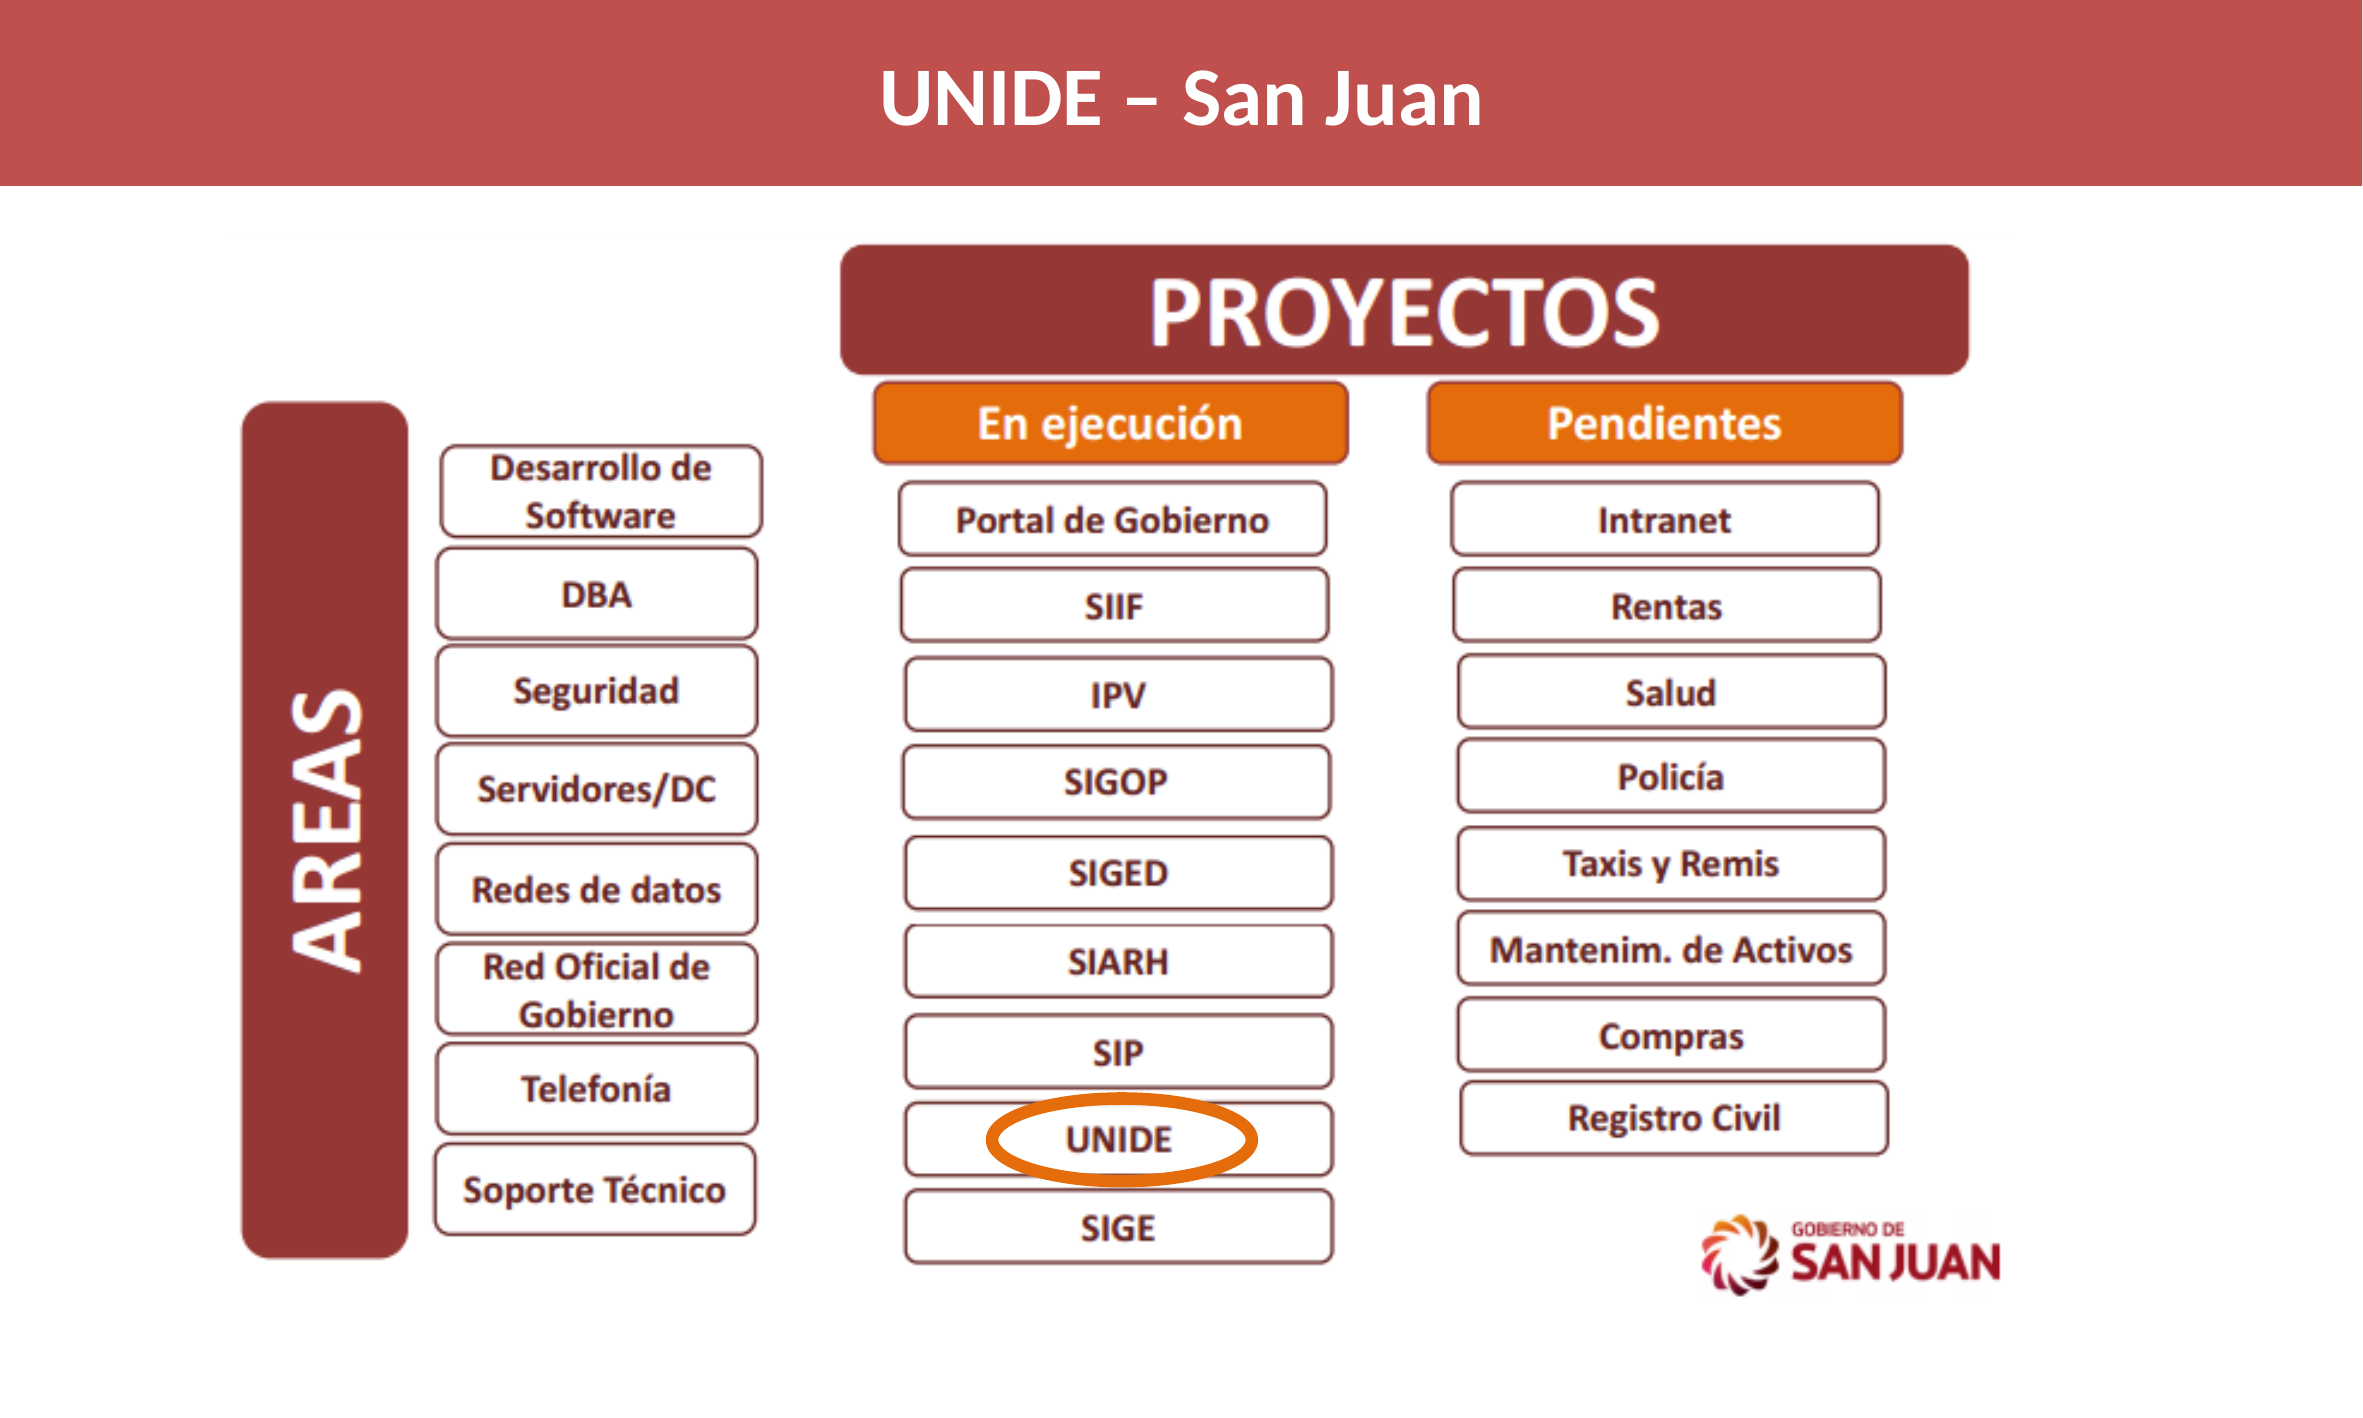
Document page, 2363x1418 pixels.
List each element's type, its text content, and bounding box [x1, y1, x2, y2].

picture [223, 235, 2010, 1305]
text_box UNIDE – San Juan [0, 0, 2363, 186]
